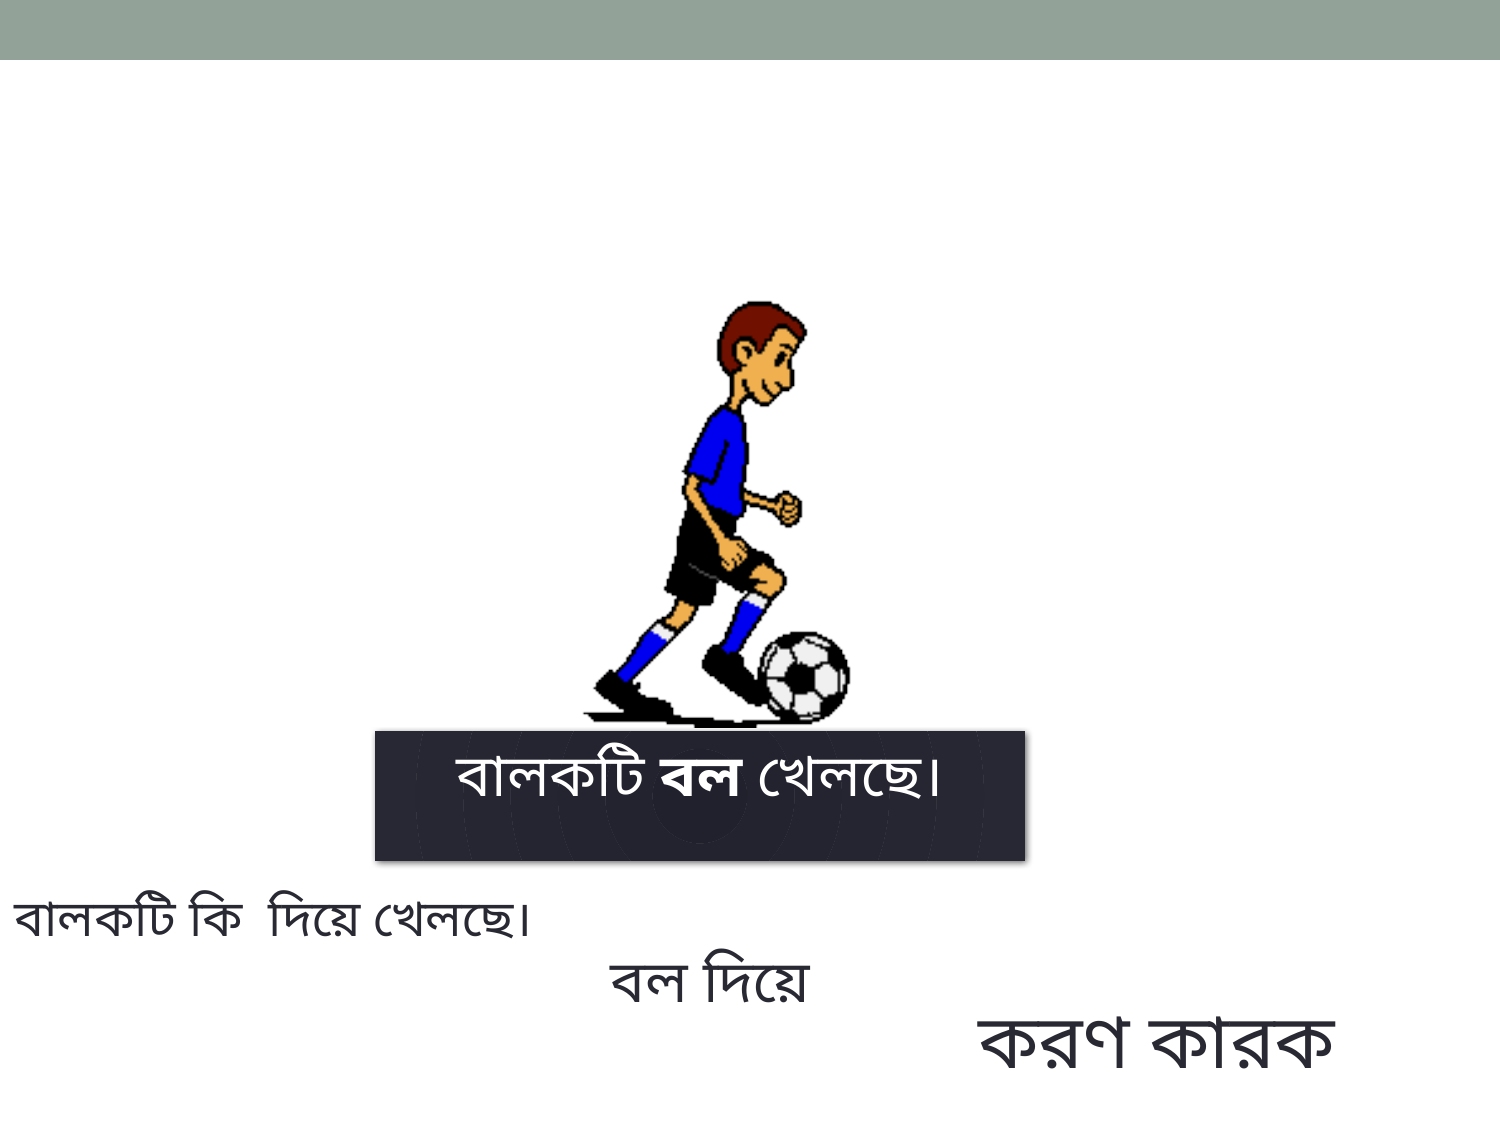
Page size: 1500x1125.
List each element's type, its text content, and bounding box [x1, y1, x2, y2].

text_box বল দিয়ে [549, 936, 825, 1061]
text_box করণ কারক [837, 985, 1350, 1125]
picture [555, 274, 957, 729]
text_box বালকটি কি দিয়ে খেলছে। [0, 878, 613, 1014]
text_box বালকটি বল খেলছে। [375, 731, 1025, 861]
